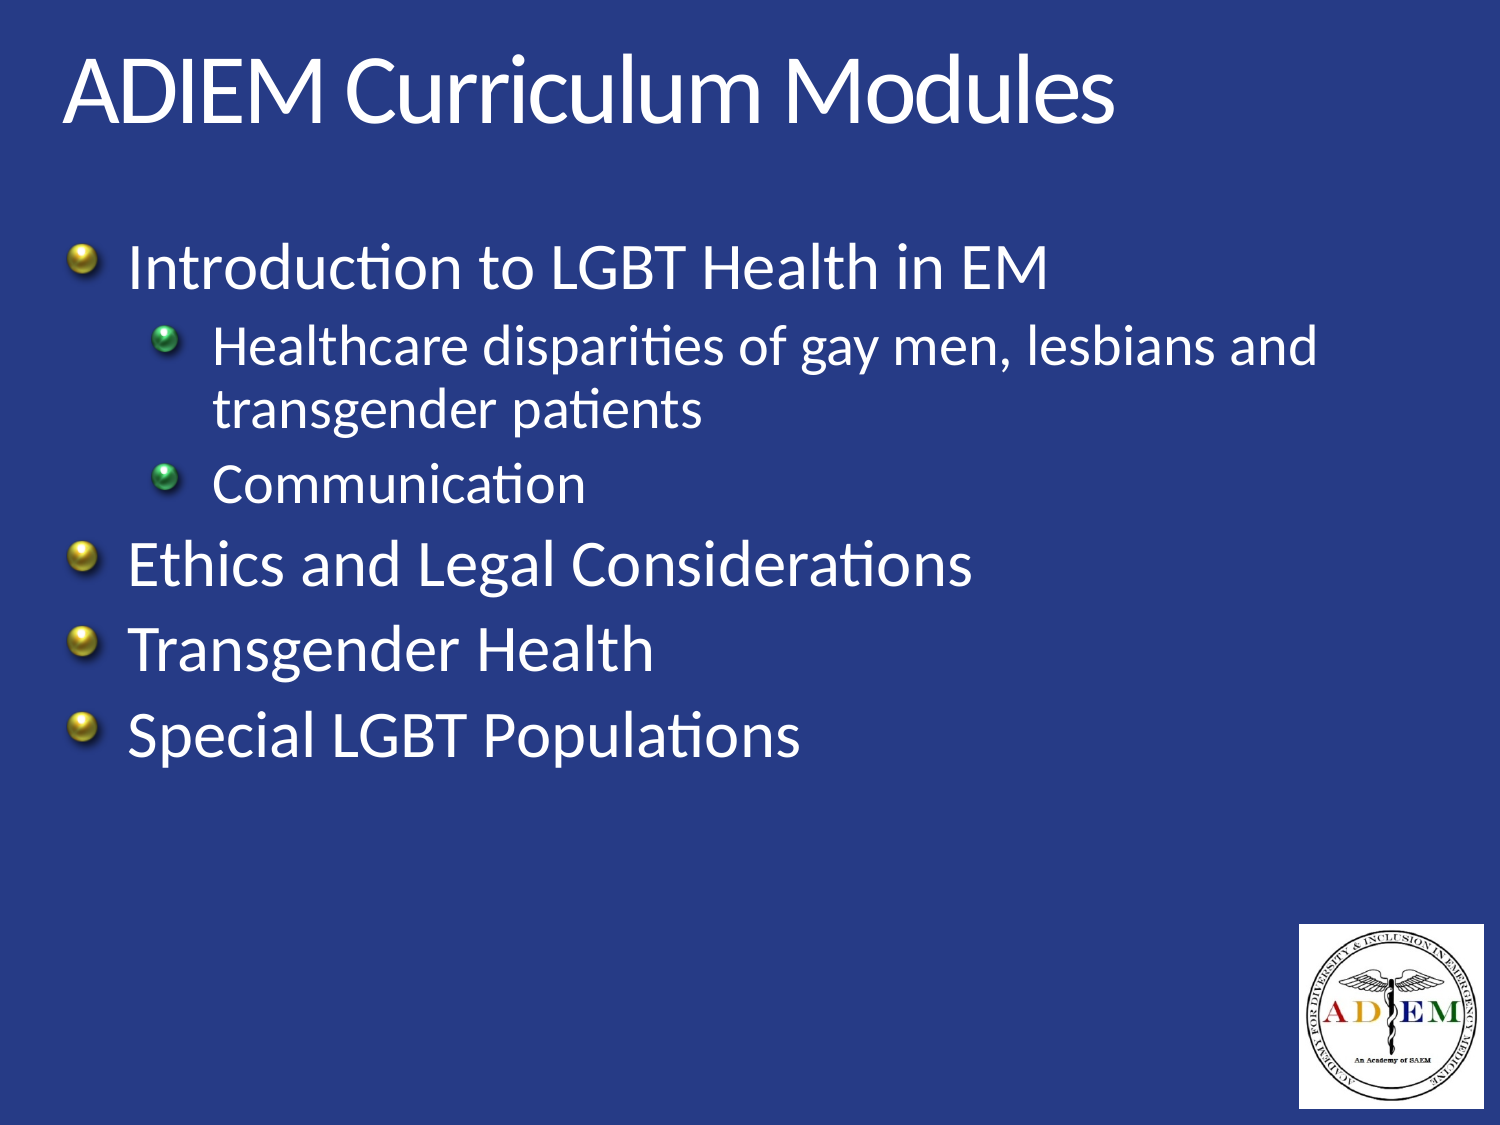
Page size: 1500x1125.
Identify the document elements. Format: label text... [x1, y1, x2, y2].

picture [147, 322, 189, 364]
picture [147, 460, 189, 502]
list Introduction to LGBT Health in EM Healthcare disparities of gay men, lesbians and transgender patients Communication Ethics and Legal Considerations Transgender Health Special LGBT Populations [62, 231, 1438, 881]
picture [62, 622, 110, 670]
picture [62, 537, 110, 585]
title ADIEM Curriculum Modules [62, 37, 1438, 149]
picture [62, 708, 110, 755]
picture [62, 240, 110, 287]
picture [1299, 924, 1484, 1109]
